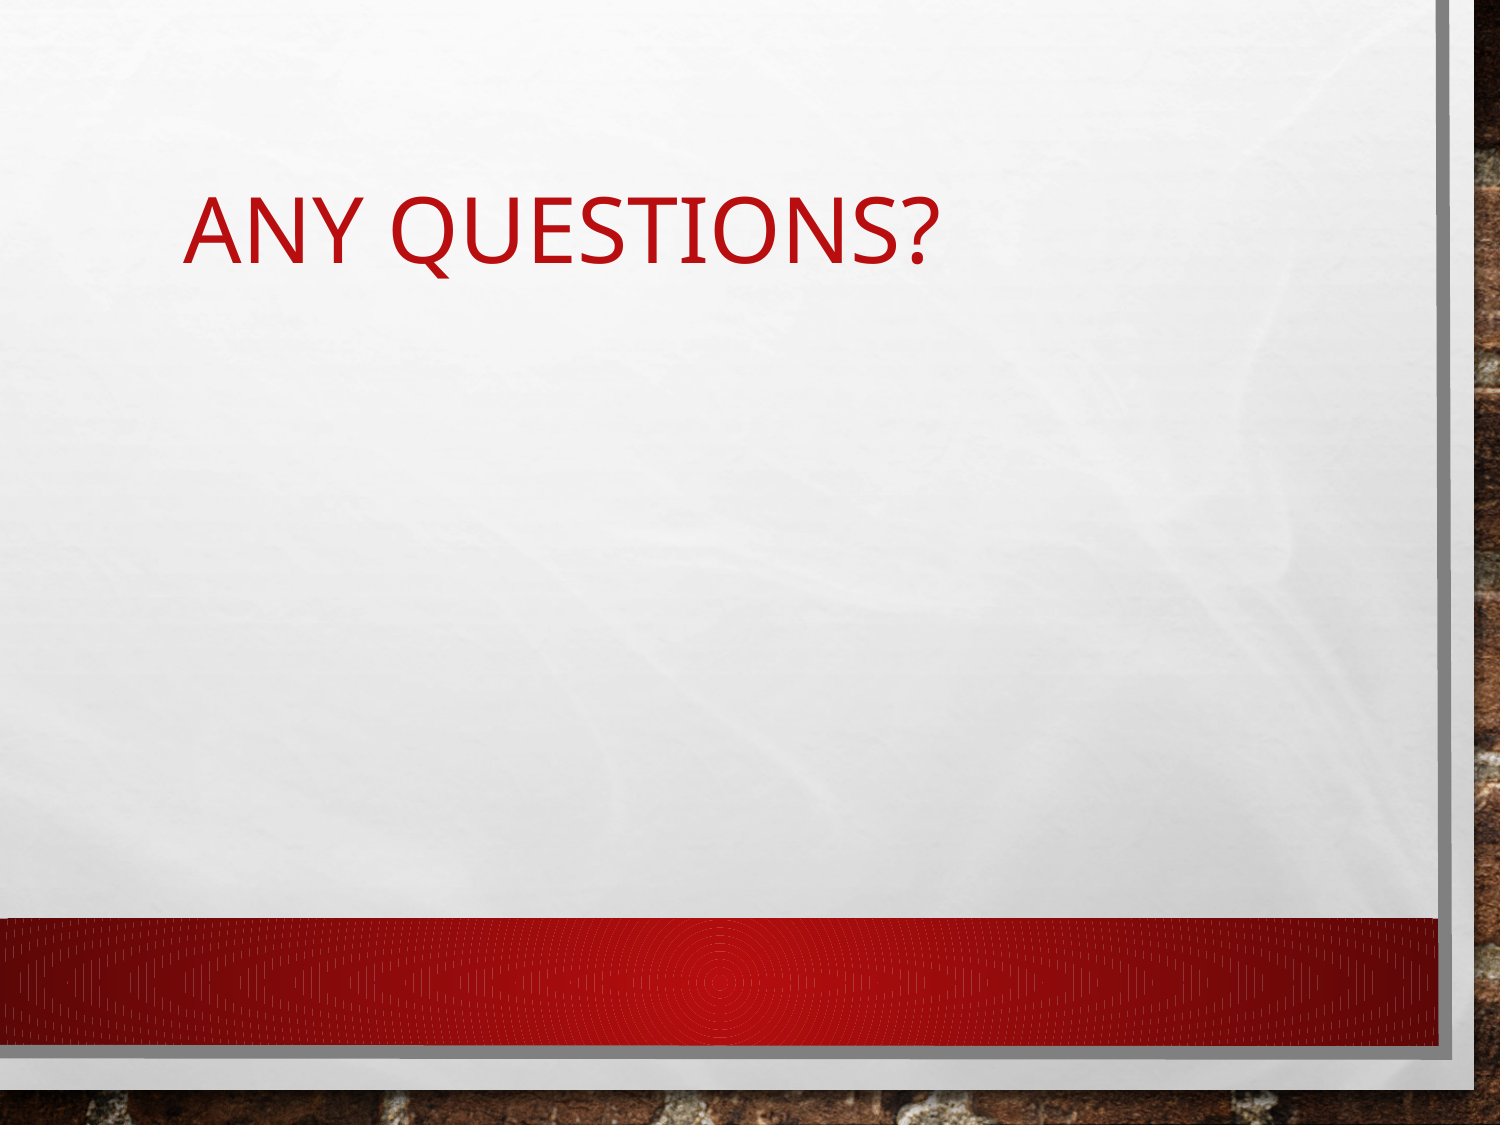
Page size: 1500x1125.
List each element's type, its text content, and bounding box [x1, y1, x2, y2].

title Any Questions? [168, 112, 1351, 357]
picture [0, 0, 1500, 1125]
